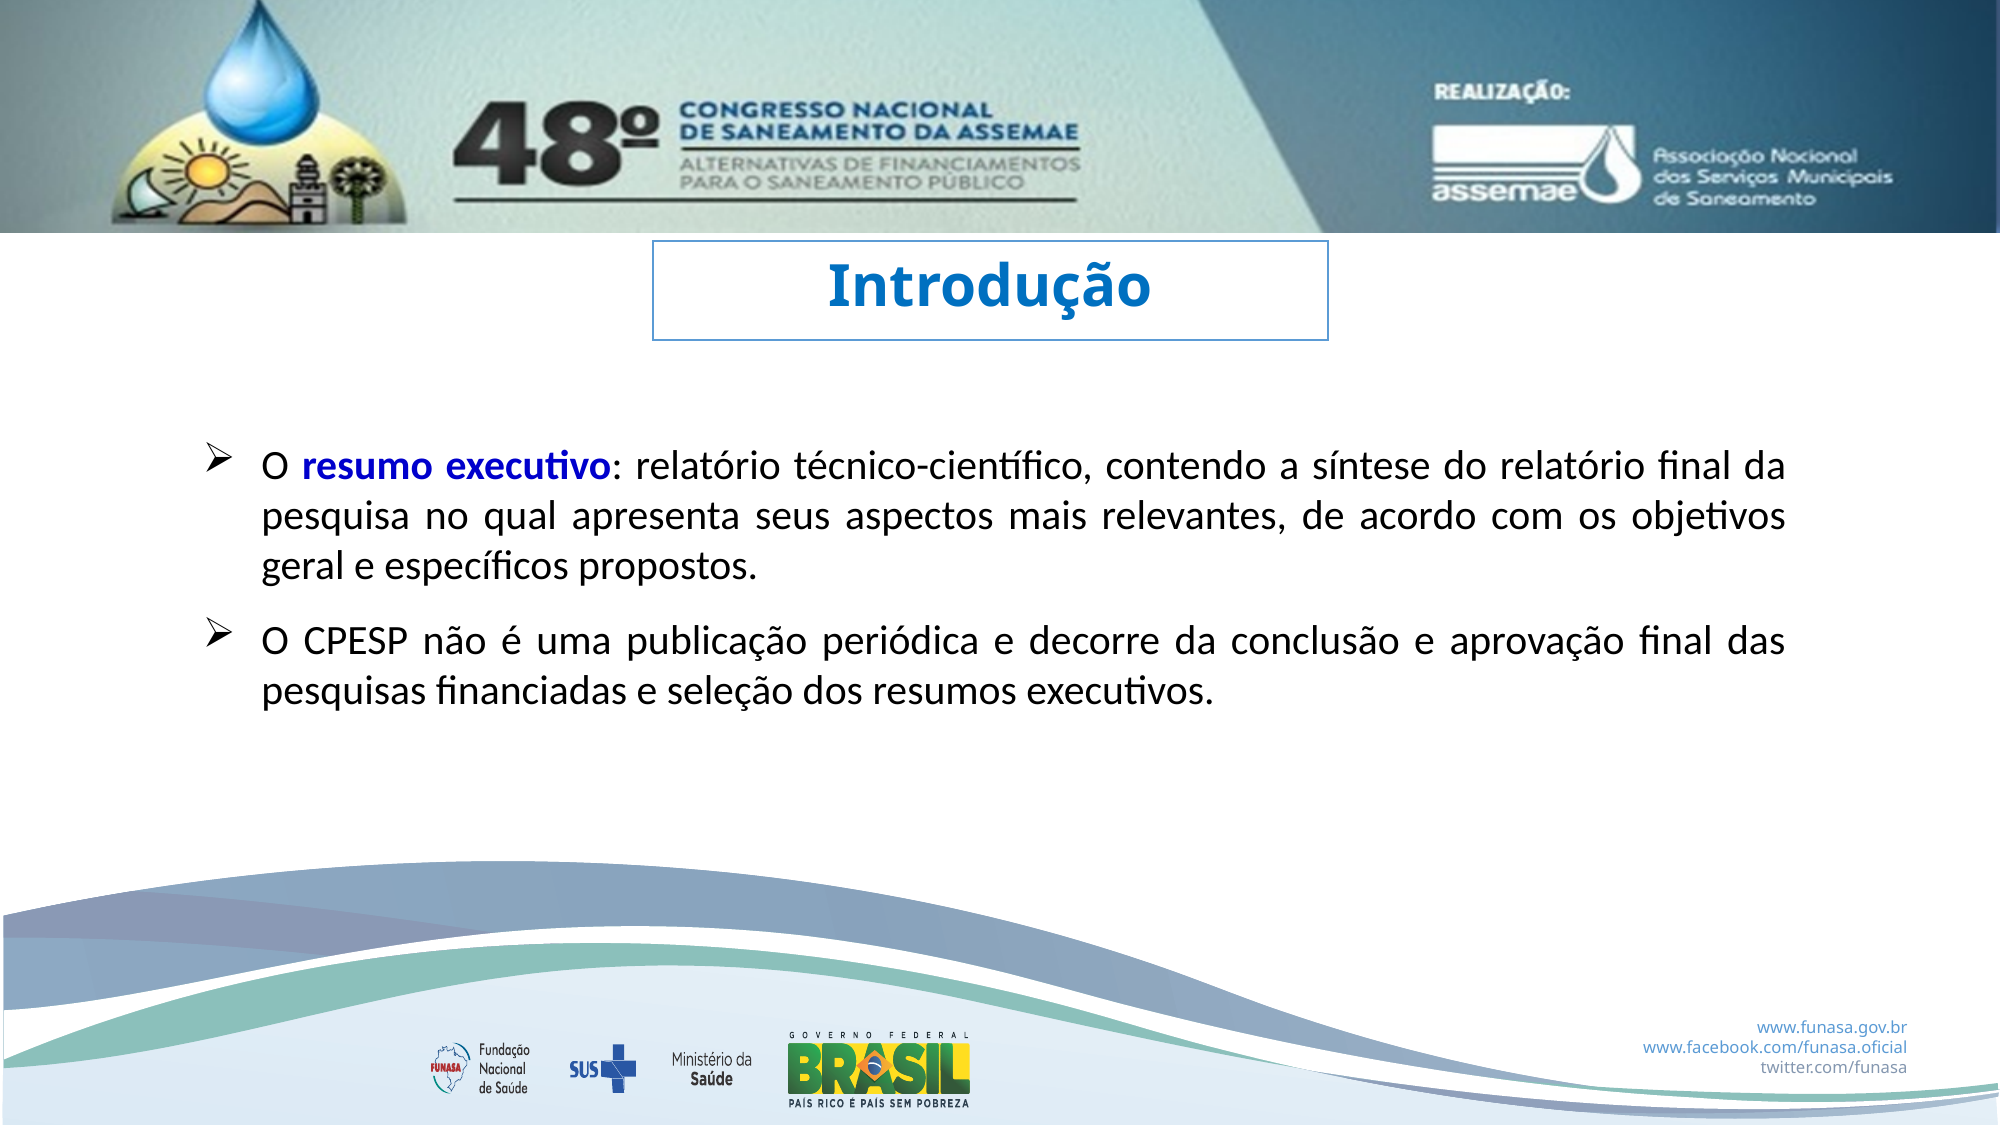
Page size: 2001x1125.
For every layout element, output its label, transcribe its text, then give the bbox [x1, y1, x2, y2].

picture [0, 0, 2000, 234]
text_box Introdução [652, 240, 1329, 341]
text_box O resumo executivo: relatório técnico-científico, contendo a síntese do relatório final da pesquisa no qual apresenta seus aspectos mais relevantes, de acordo com os objetivos geral e específicos propostos. O CPESP não é uma publicação periódica e decorre da conclusão e aprovação final das pesquisas financiadas e seleção dos resumos executivos. [188, 430, 1802, 720]
